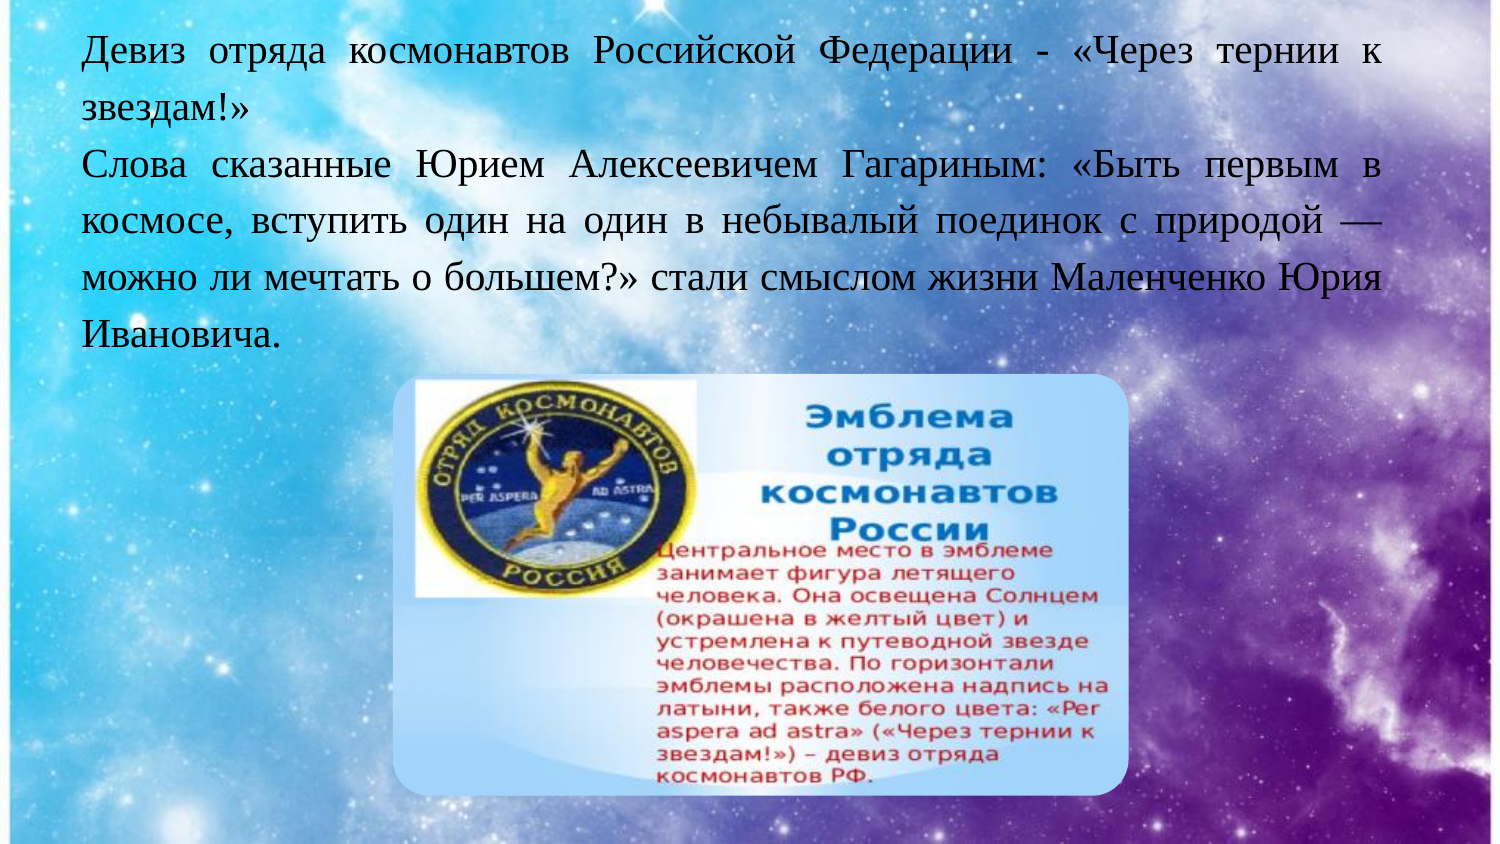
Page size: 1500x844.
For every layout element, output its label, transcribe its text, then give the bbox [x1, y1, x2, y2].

list Девиз отряда космонавтов Российской Федерации - «Через тернии к звездам!» Слова сказанные Юрием Алексеевичем Гагариным: «Быть первым в космосе, вступить один на один в небывалый поединок с природой — можно ли мечтать о большем?» стали смыслом жизни Маленченко Юрия Ивановича. [48, 0, 1398, 374]
picture [0, 0, 1500, 844]
